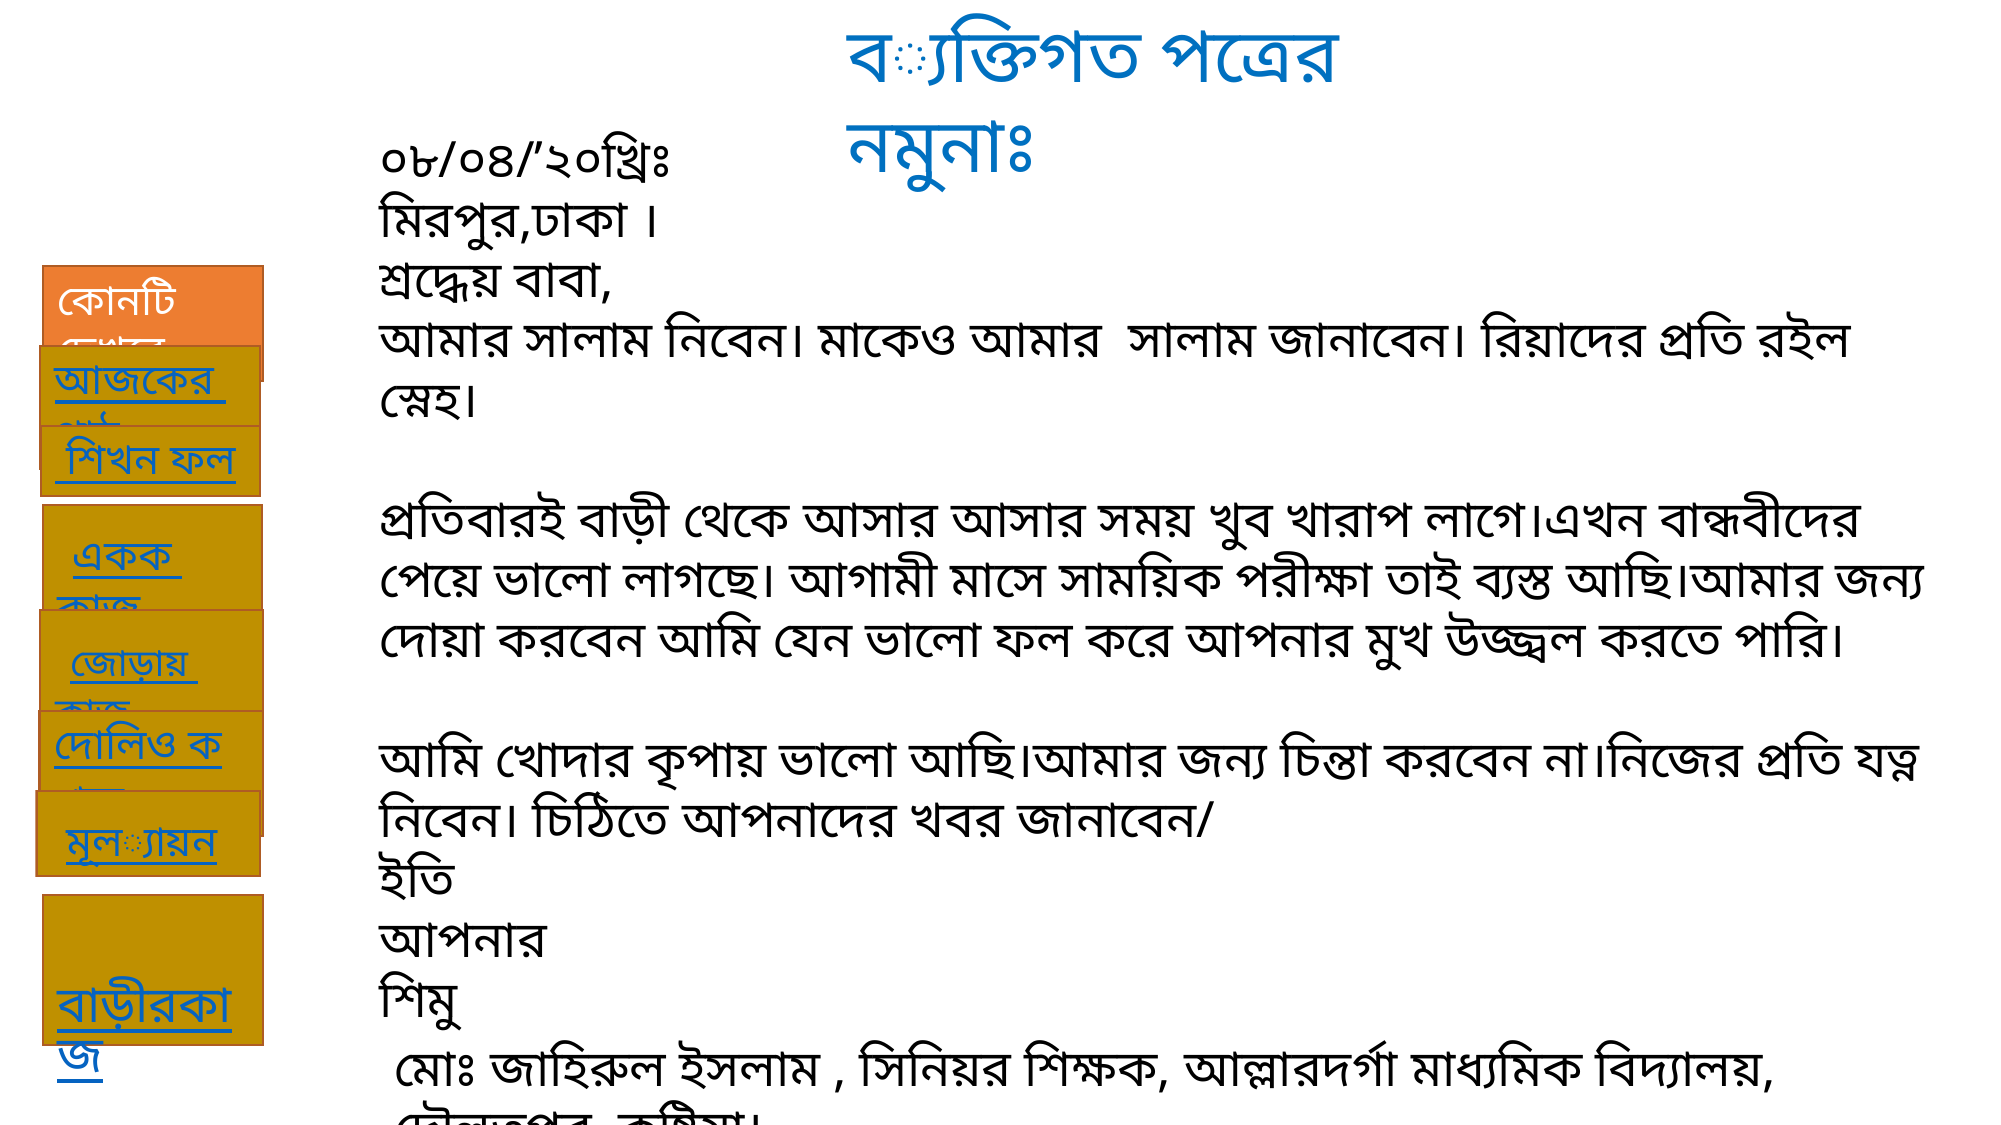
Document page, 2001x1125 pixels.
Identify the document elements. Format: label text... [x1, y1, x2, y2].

text_box ব্যক্তিগত পত্রের নমুনাঃ [832, 0, 1495, 120]
text_box ০৮/০৪/’২০খ্রিঃ মিরপুর,ঢাকা । শ্রদ্ধেয় বাবা, আমার সালাম নিবেন। মাকেও আমার সালাম জানাবেন। রিয়াদের প্রতি রইল স্নেহ। প্রতিবারই বাড়ী থেকে আসার আসার সময় খুব খারাপ লাগে।এখন বান্ধবীদের পেয়ে ভালো লাগছে। আগামী মাসে সাময়িক পরীক্ষা তাই ব্যস্ত আছি।আমার জন্য দোয়া করবেন আমি যেন ভালো ফল করে আপনার মুখ উজ্জ্বল করতে পারি। আমি খোদার কৃপায় ভালো আছি।আমার জন্য চিন্তা করবেন না।নিজের প্রতি যত্ন নিবেন। চিঠিতে আপনাদের খবর জানাবেন/ ইতি আপনার শিমু [364, 120, 1949, 1125]
